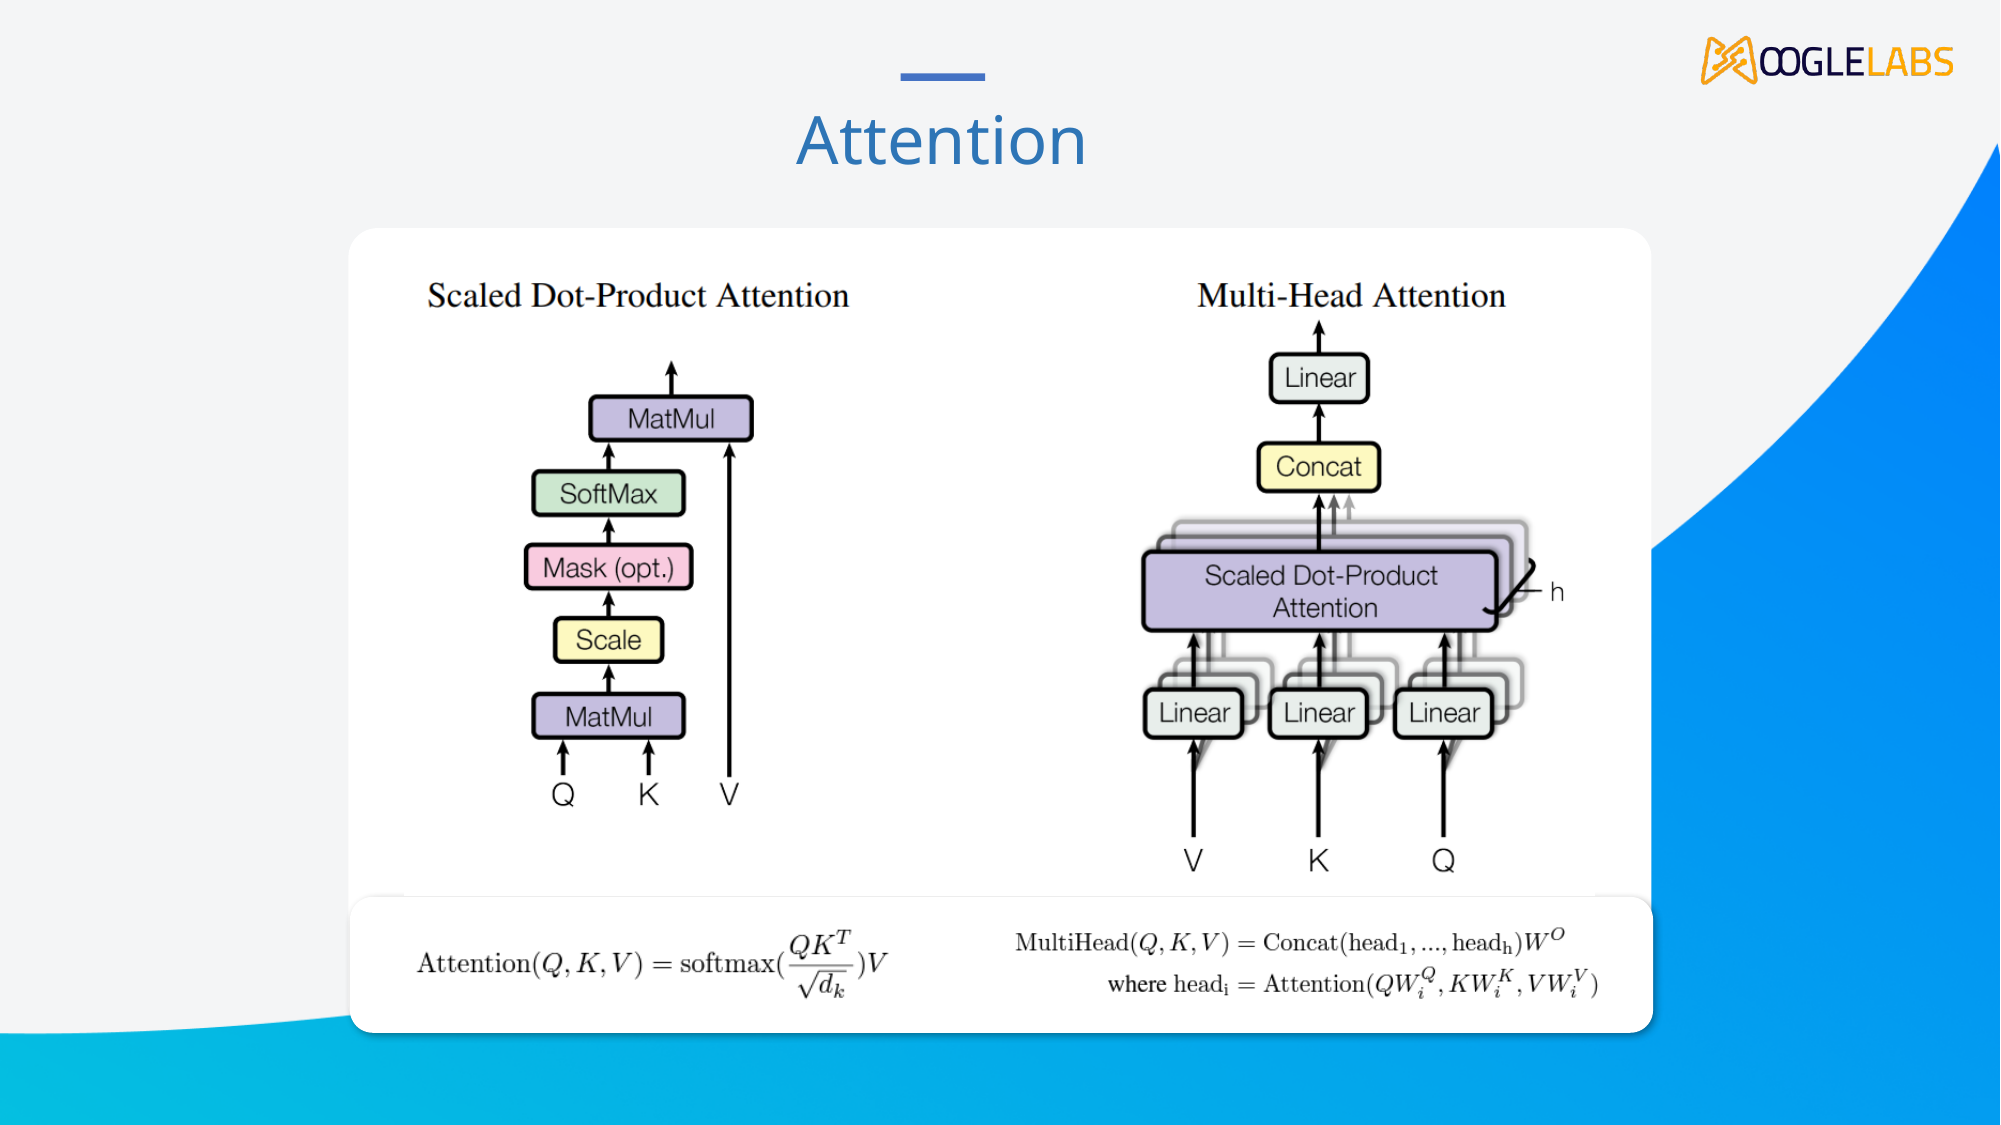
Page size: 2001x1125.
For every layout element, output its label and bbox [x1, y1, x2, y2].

list [404, 249, 1595, 896]
picture [0, 0, 2000, 1125]
